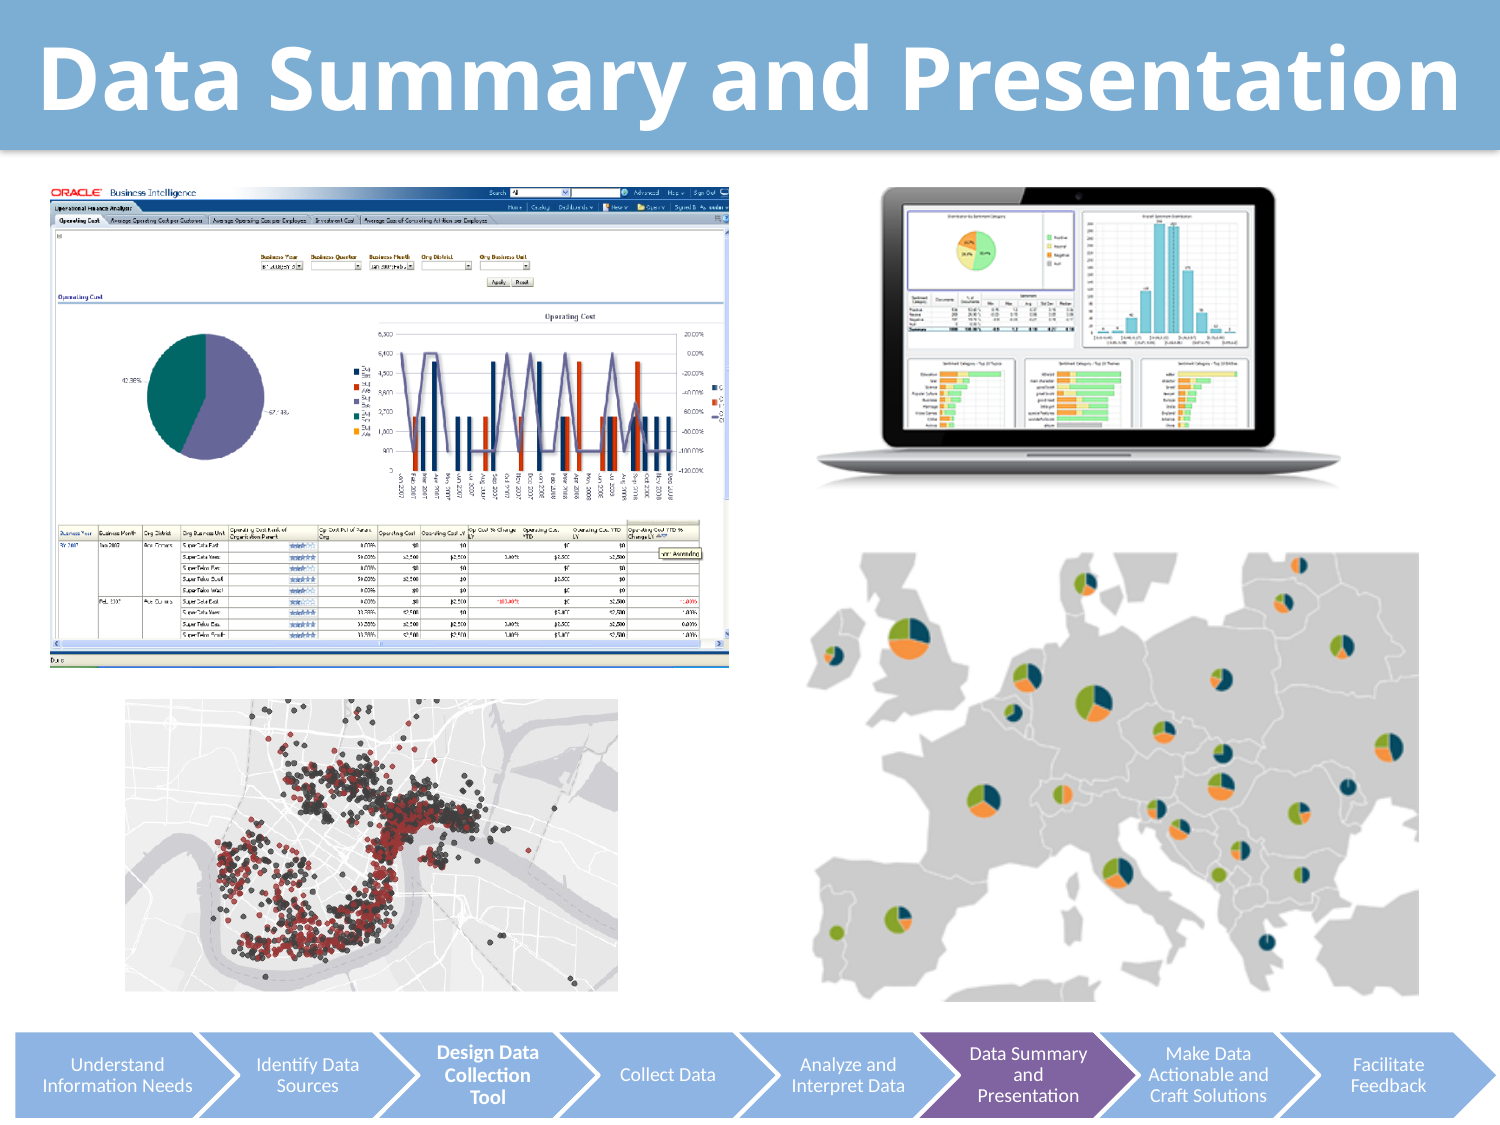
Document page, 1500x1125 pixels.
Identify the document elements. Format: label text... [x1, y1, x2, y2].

picture [124, 699, 618, 992]
text_box Data Summary and Presentation [0, 0, 1500, 151]
picture [787, 187, 1341, 507]
picture [49, 187, 729, 668]
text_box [12, 950, 1500, 1125]
picture [793, 549, 1419, 1003]
